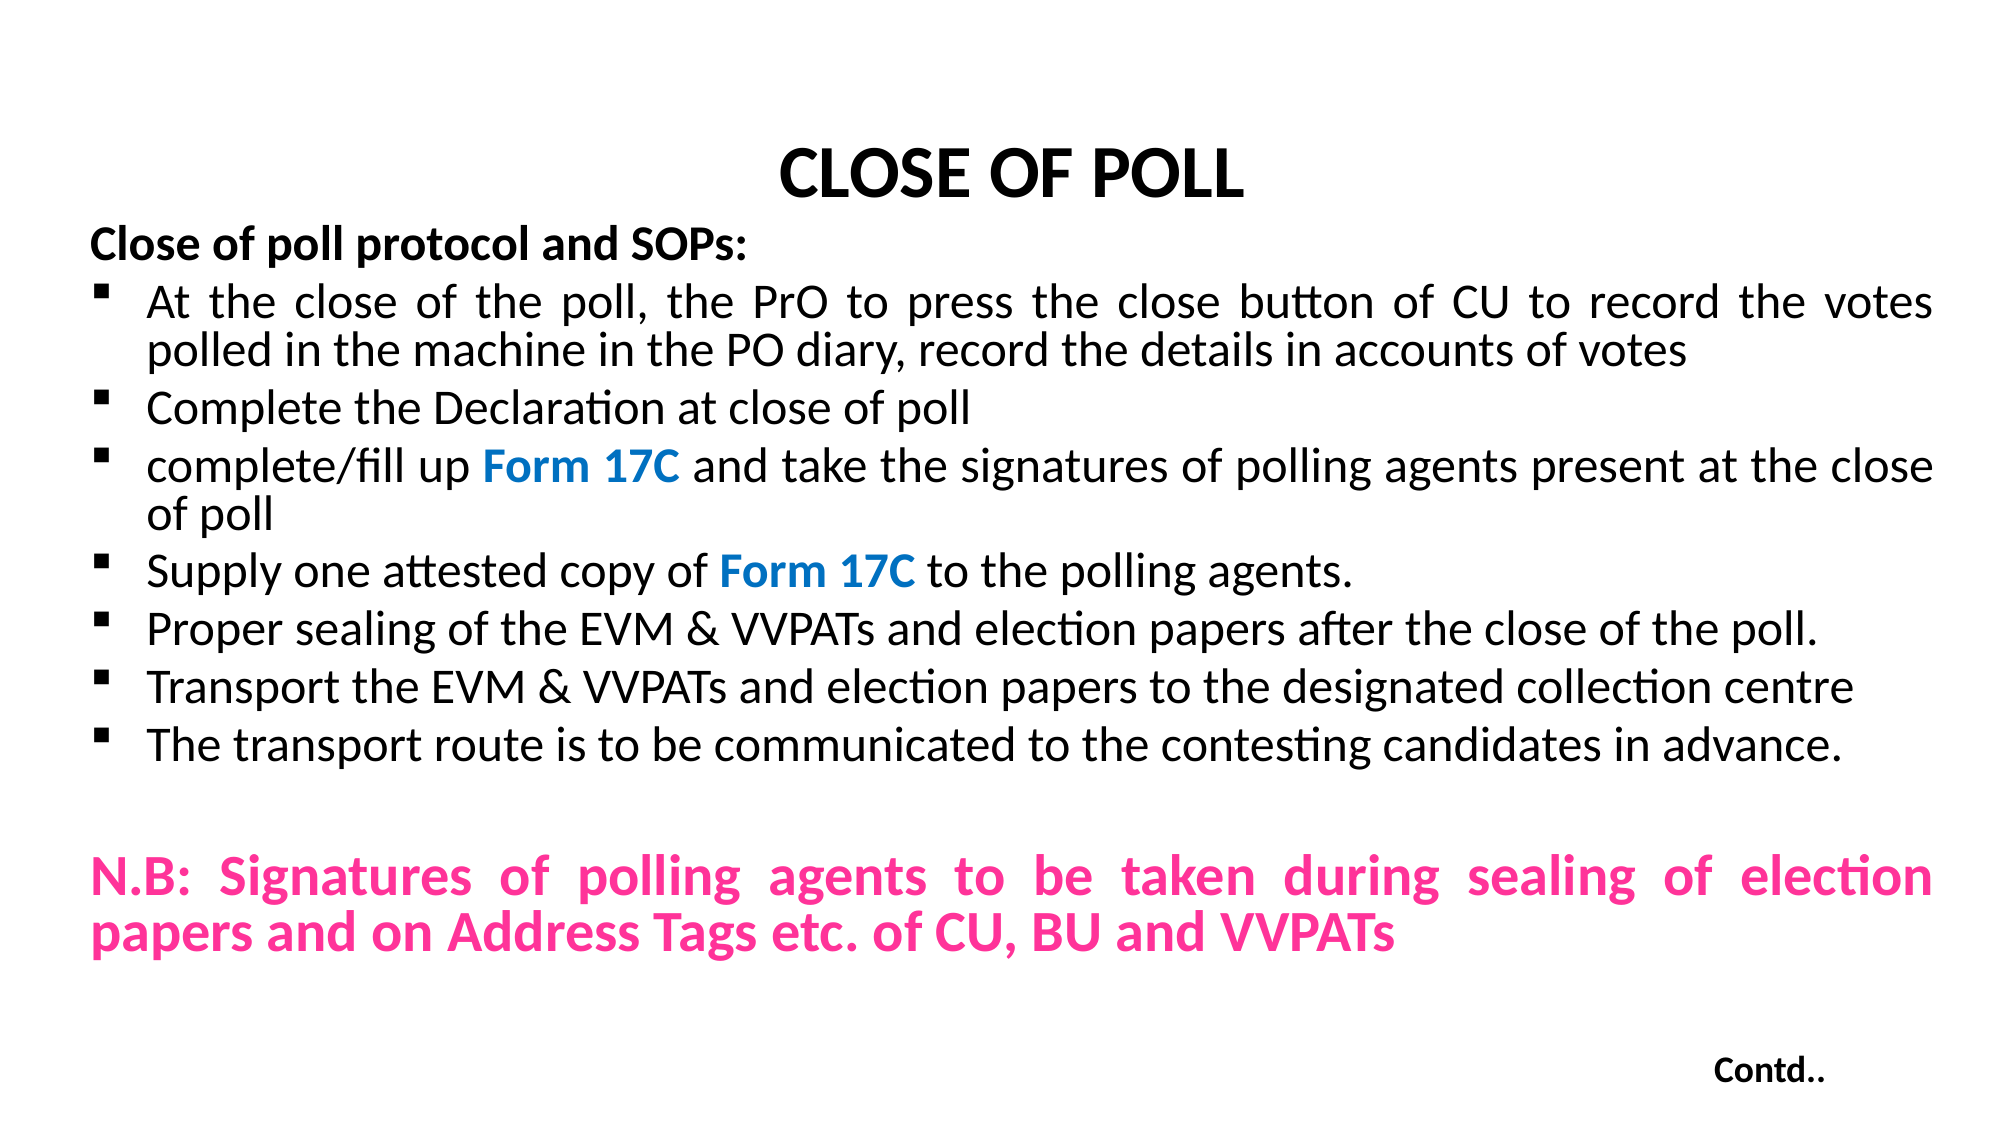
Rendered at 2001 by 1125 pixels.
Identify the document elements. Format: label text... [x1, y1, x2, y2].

text_box Contd.. [1699, 1037, 1863, 1098]
list CLOSE OF POLL Close of poll protocol and SOPs: At the close of the poll, the PrO to press the close button of CU to record the votes polled in the machine in the PO diary, record the details in accounts of votes Complete the Declaration at close of poll complete/fill up Form 17C and take the signatures of polling agents present at the close of poll Supply one attested copy of Form 17C to the polling agents. Proper sealing of the EVM & VVPATs and election papers after the close of the poll. Transport the EVM & VVPATs and election papers to the designated collection centre The transport route is to be communicated to the contesting candidates in advance. N.B: Signatures of polling agents to be taken during sealing of election papers and on Address Tags etc. of CU, BU and VVPATs [75, 37, 1950, 1099]
